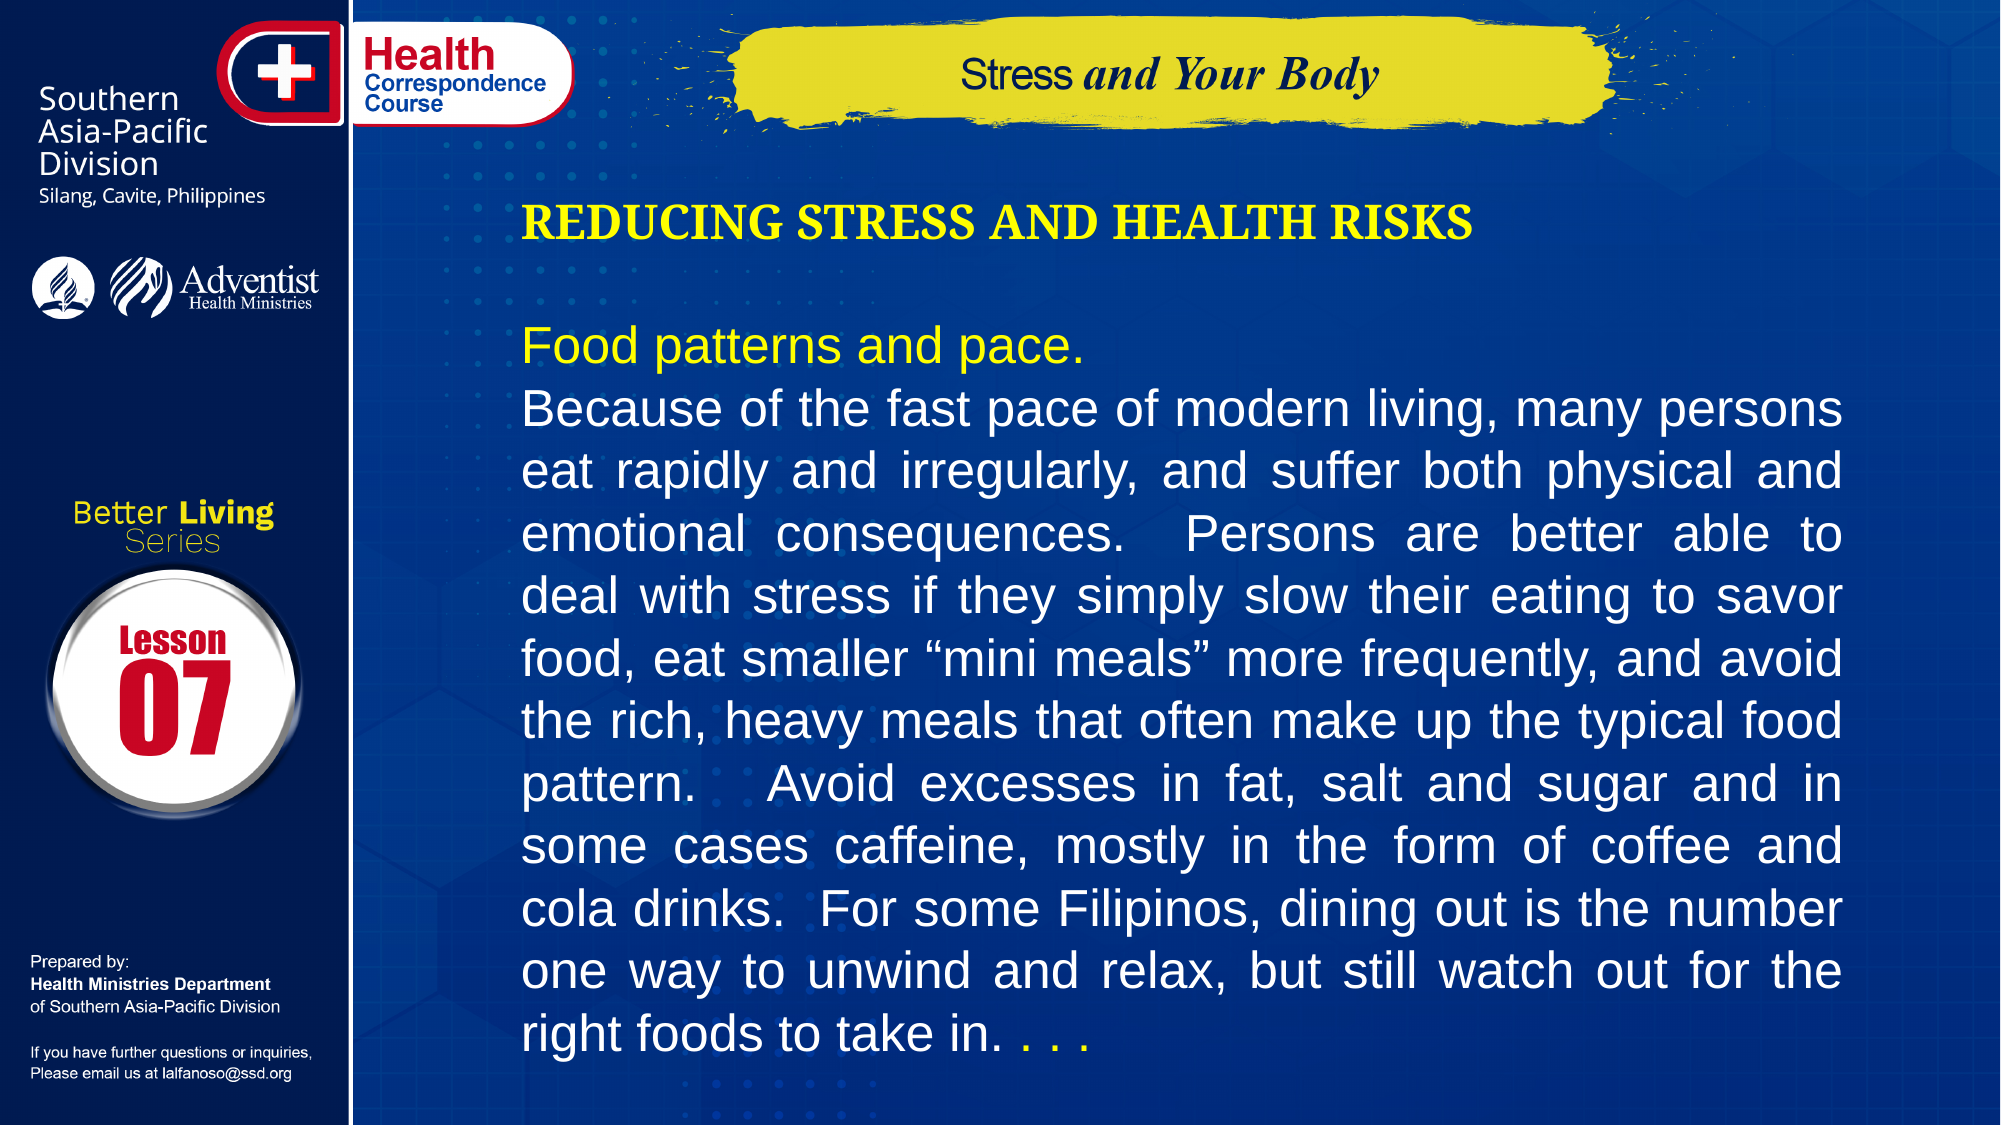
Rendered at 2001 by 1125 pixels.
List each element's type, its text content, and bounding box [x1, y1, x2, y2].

picture [0, 0, 2001, 1125]
text_box REDUCING STRESS AND HEALTH RISKS Food patterns and pace. Because of the fast pace of modern living, many persons eat rapidly and irregularly, and suffer both physical and emotional consequences. Persons are better able to deal with stress if they simply slow their eating to savor food, eat smaller “mini meals” more frequently, and avoid the rich, heavy meals that often make up the typical food pattern. Avoid excesses in fat, salt and sugar and in some cases caffeine, mostly in the form of coffee and cola drinks. For some Filipinos, dining out is the number one way to unwind and relax, but still watch out for the right foods to take in. . . . [506, 184, 1859, 1069]
